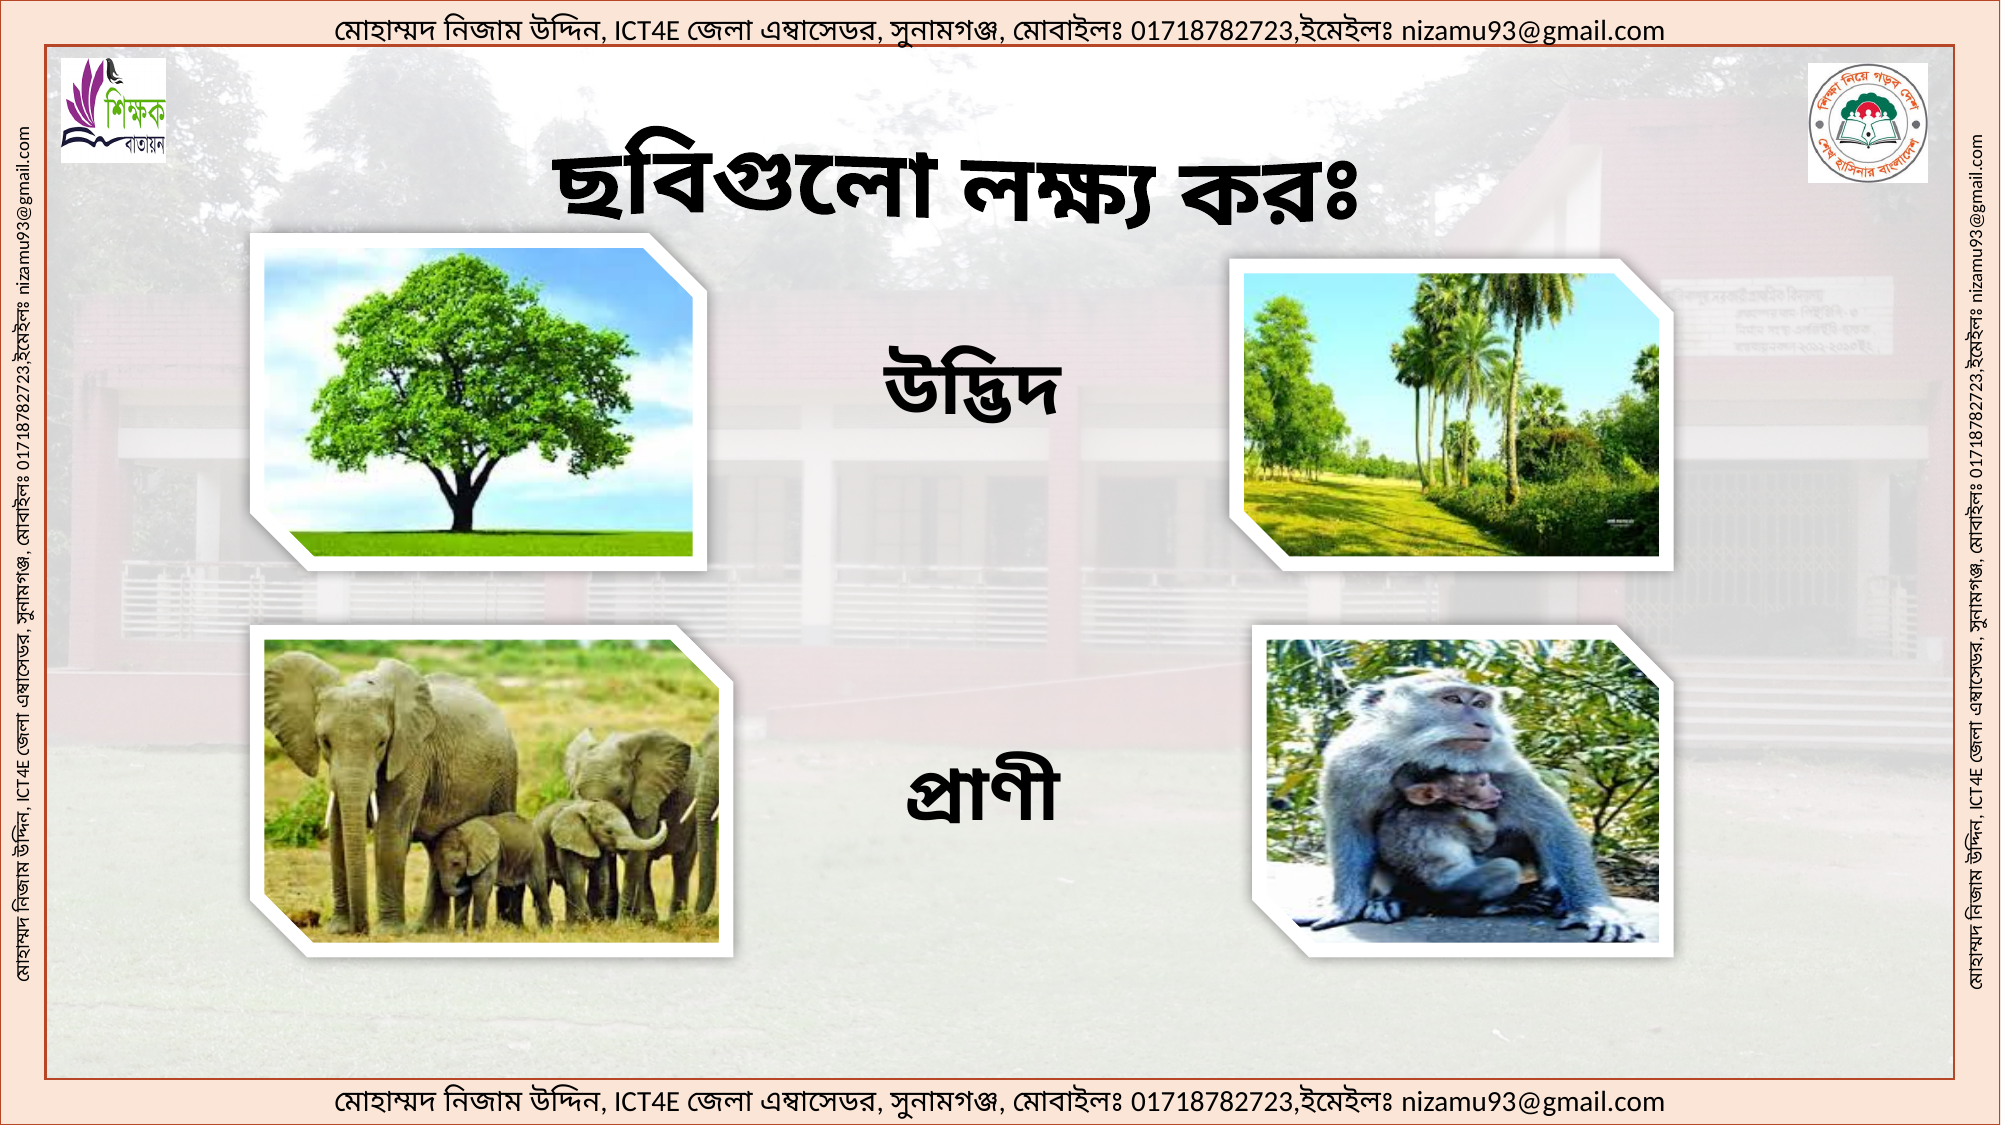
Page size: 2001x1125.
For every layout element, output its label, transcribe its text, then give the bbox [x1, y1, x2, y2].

picture [1808, 63, 1928, 183]
text_box প্রাণী [828, 738, 1158, 843]
picture [1259, 632, 1667, 950]
text_box উদ্ভিদ [818, 331, 1148, 437]
picture [257, 632, 727, 950]
picture [61, 58, 166, 163]
picture [1236, 265, 1667, 564]
picture [257, 240, 700, 564]
